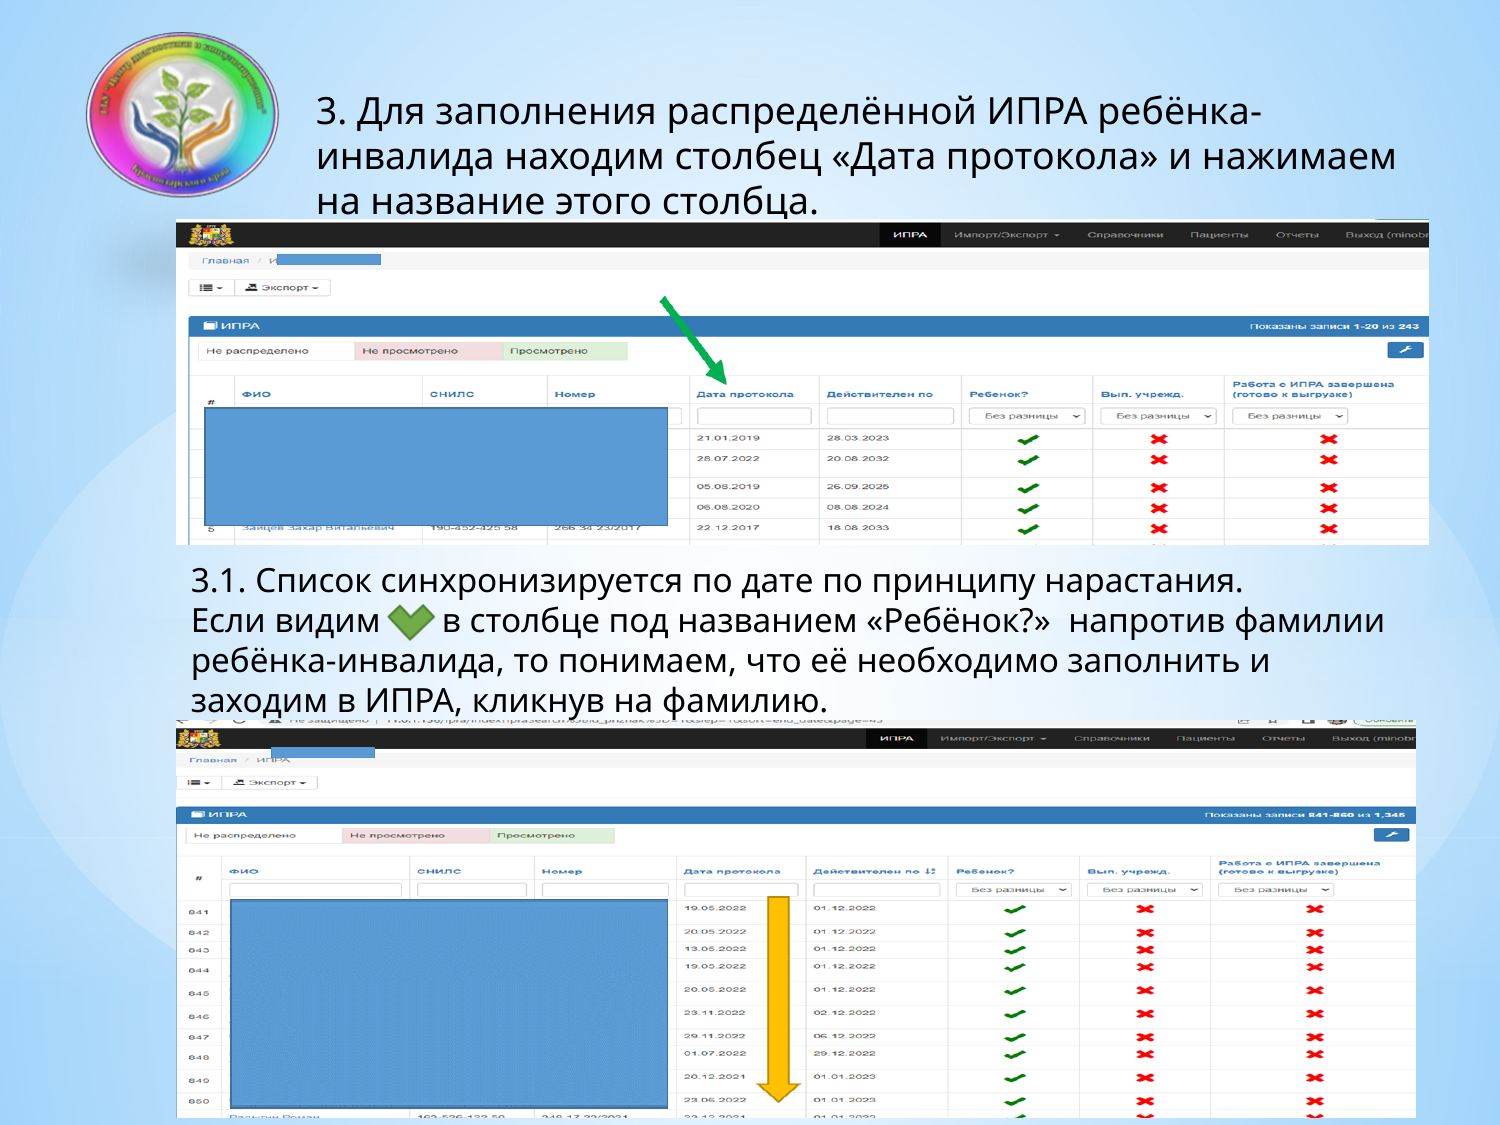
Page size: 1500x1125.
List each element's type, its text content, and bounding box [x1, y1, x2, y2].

picture [40, 30, 1429, 545]
text_box 3. Для заполнения распределённой ИПРА ребёнка-инвалида находим столбец «Дата протокола» и нажимаем на название этого столбца. [328, 79, 1447, 229]
text_box 3.1. Список синхронизируется по дате по принципу нарастания. Если видим в столбце под названием «Ребёнок?» напротив фамилии ребёнка-инвалида, то понимаем, что её необходимо заполнить и заходим в ИПРА, кликнув на фамилию. [176, 552, 1428, 727]
picture [387, 603, 436, 641]
picture [175, 720, 1416, 1118]
